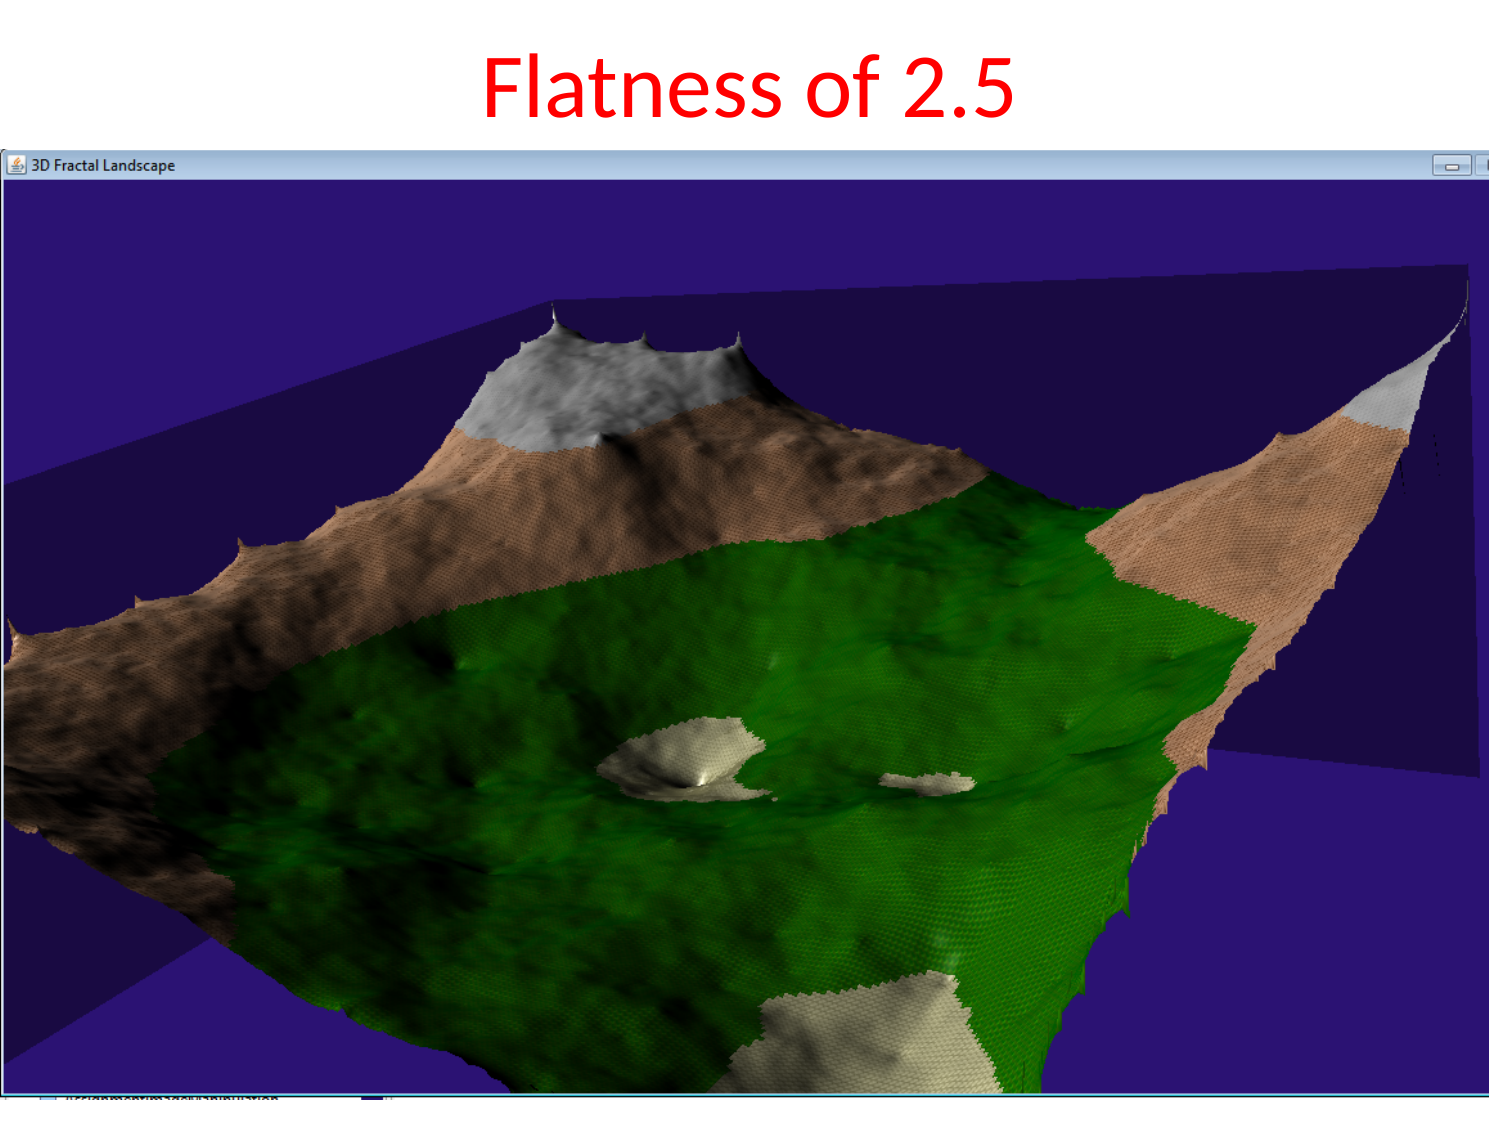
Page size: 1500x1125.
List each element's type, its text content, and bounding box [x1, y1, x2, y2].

picture [0, 149, 1489, 1101]
title Flatness of 2.5 [75, 0, 1425, 148]
